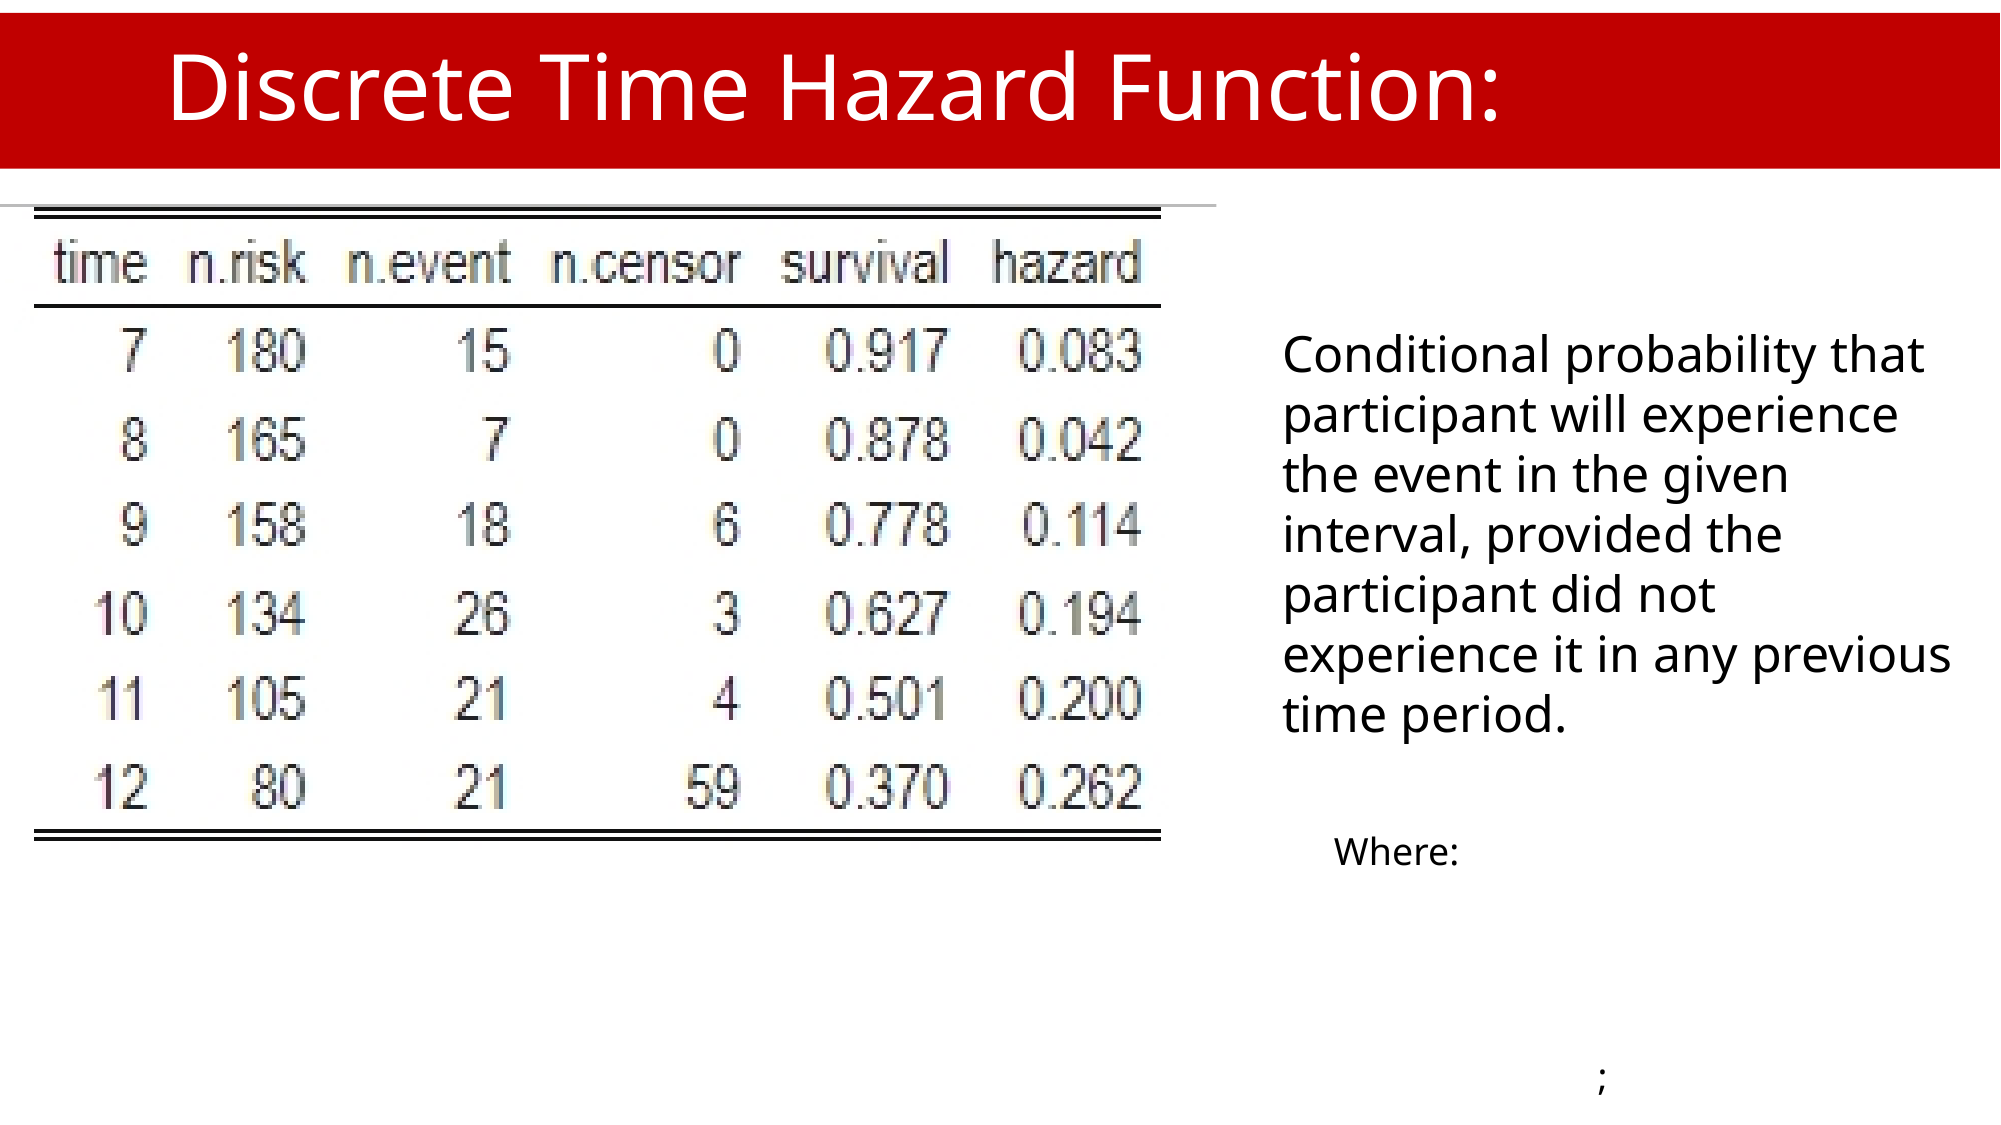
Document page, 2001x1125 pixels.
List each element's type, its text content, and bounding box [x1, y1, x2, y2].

title Discrete Time Hazard Function: [0, 12, 2000, 169]
picture [0, 203, 1217, 861]
text_box Conditional probability that participant will experience the event in the given interval, provided the participant did not experience it in any previous time period. [1267, 314, 1975, 750]
